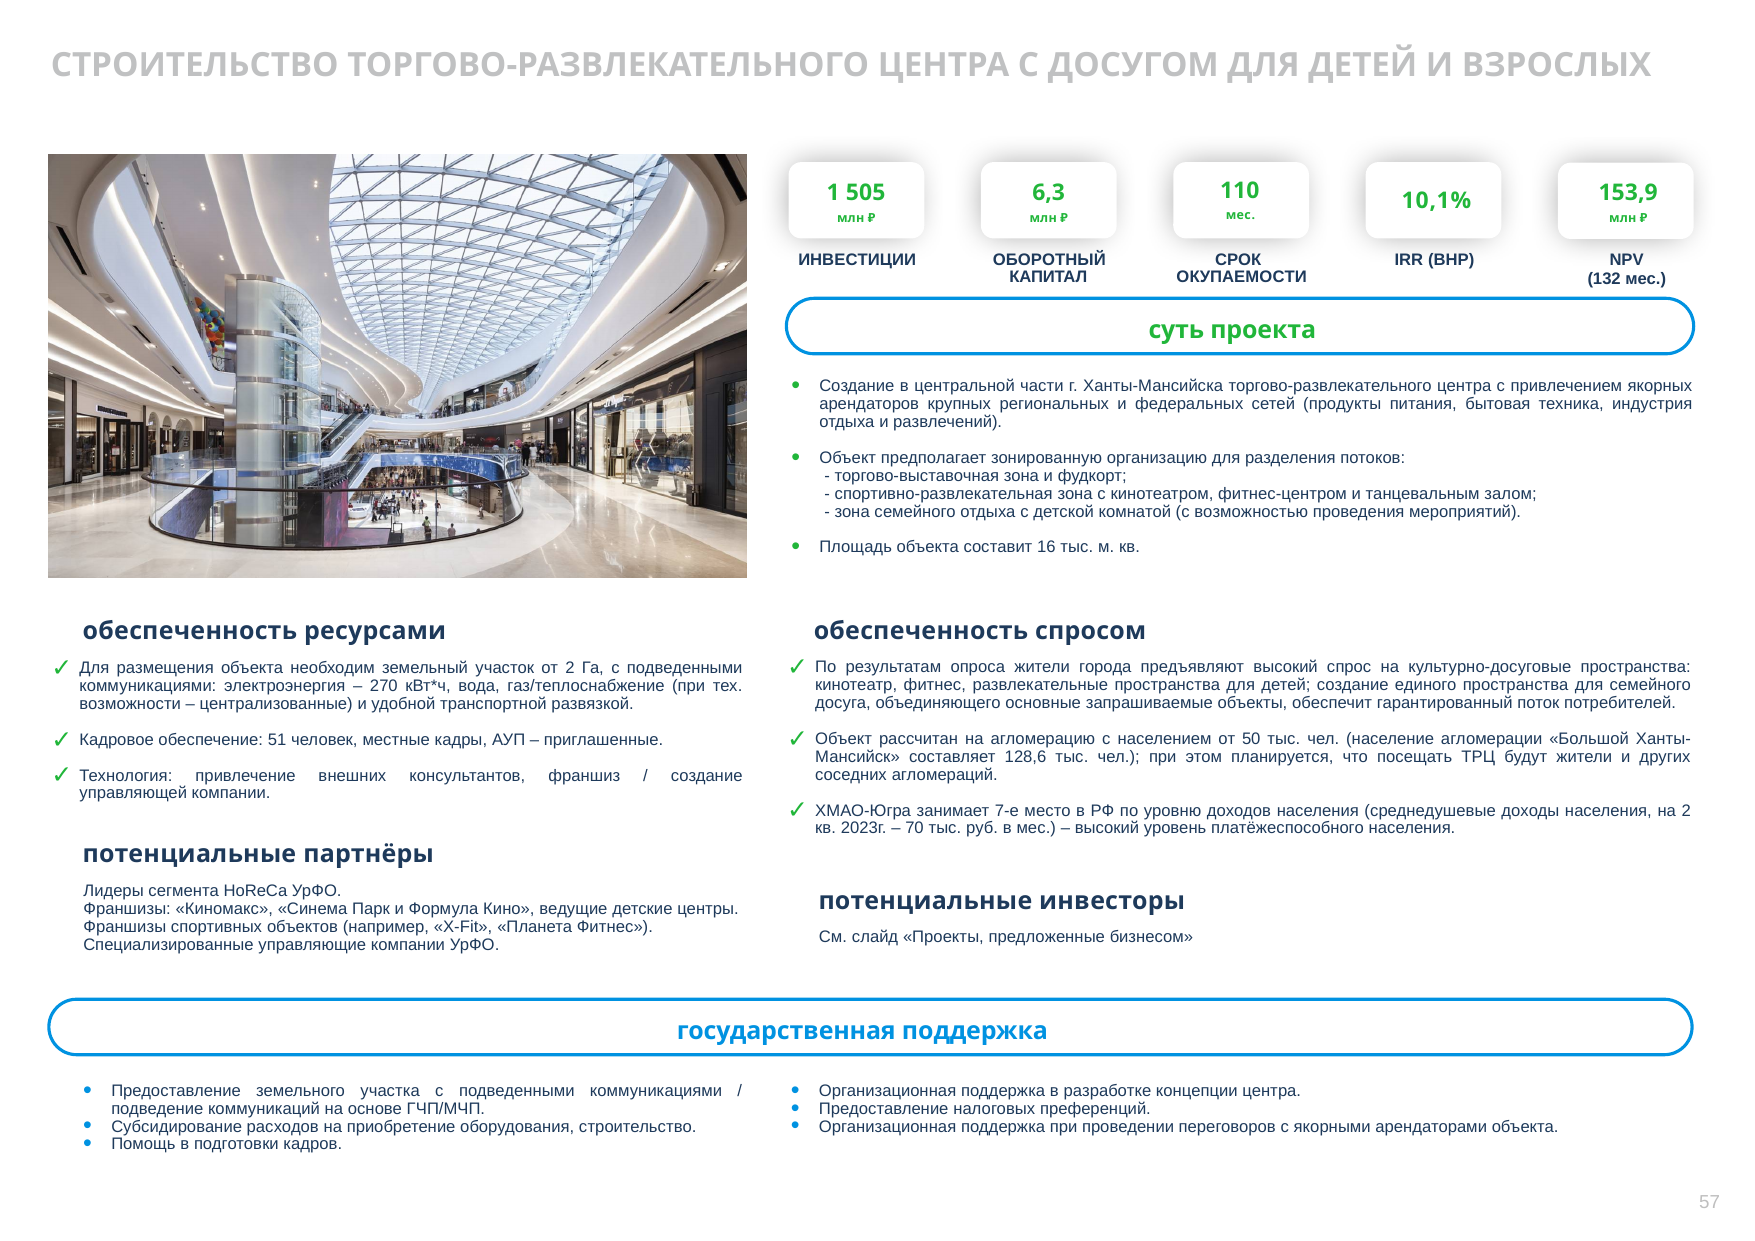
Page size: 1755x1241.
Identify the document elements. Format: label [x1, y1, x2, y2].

text_box [1365, 250, 1502, 269]
text_box [1171, 159, 1312, 241]
text_box [788, 371, 1694, 557]
text_box [812, 610, 1416, 645]
text_box [816, 880, 1421, 915]
text_box [48, 653, 744, 803]
text_box [978, 159, 1119, 241]
text_box [784, 296, 1696, 356]
text_box [1684, 1182, 1752, 1224]
text_box [786, 159, 927, 241]
text_box [80, 1076, 744, 1154]
text_box [80, 834, 685, 868]
text_box [48, 35, 1728, 91]
picture [48, 154, 747, 579]
text_box [1555, 160, 1696, 242]
text_box [784, 653, 1693, 856]
text_box [1363, 159, 1504, 241]
text_box [1557, 250, 1694, 289]
text_box [46, 997, 1695, 1057]
text_box [980, 250, 1117, 287]
text_box [80, 611, 685, 645]
text_box [1173, 250, 1309, 287]
text_box [80, 877, 776, 954]
text_box [788, 1076, 1694, 1136]
text_box [788, 250, 925, 269]
text_box [816, 923, 1512, 947]
